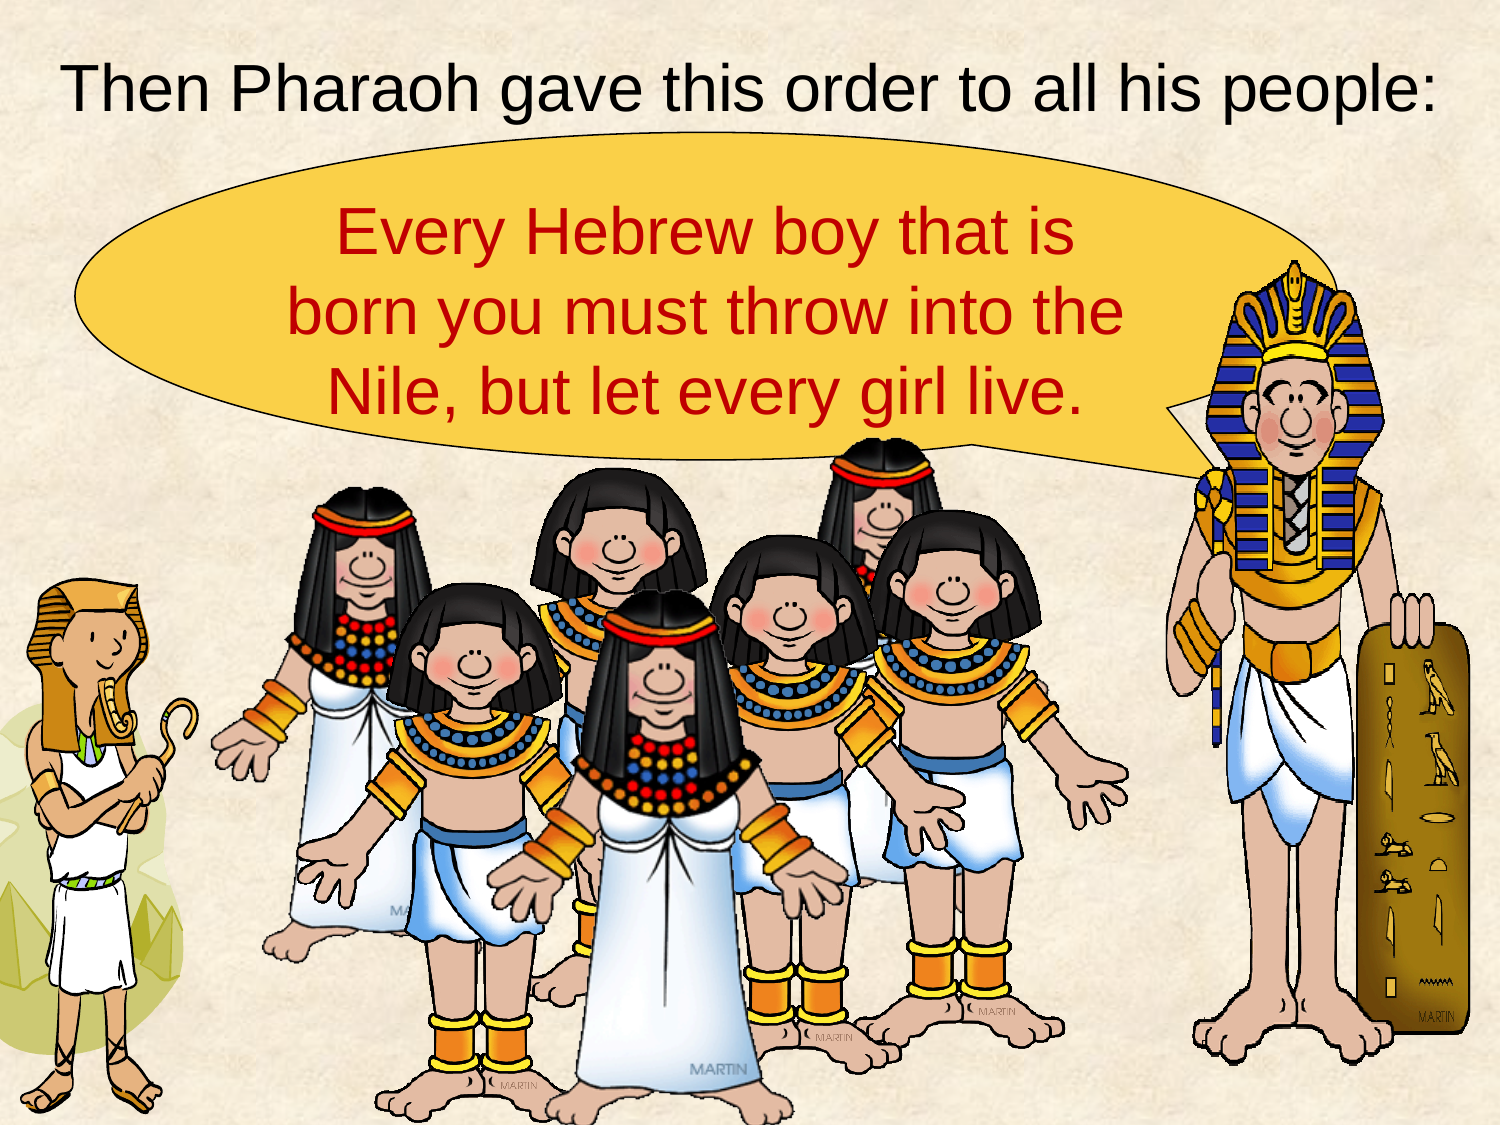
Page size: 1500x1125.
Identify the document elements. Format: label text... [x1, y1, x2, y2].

title Then Pharaoh gave this order to all his people: [37, 21, 1463, 148]
picture [1159, 257, 1477, 1080]
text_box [197, 412, 1135, 1125]
picture [0, 570, 197, 1122]
text_box Every Hebrew boy that is born you must throw into the Nile, but let every girl live. [74, 148, 1318, 472]
